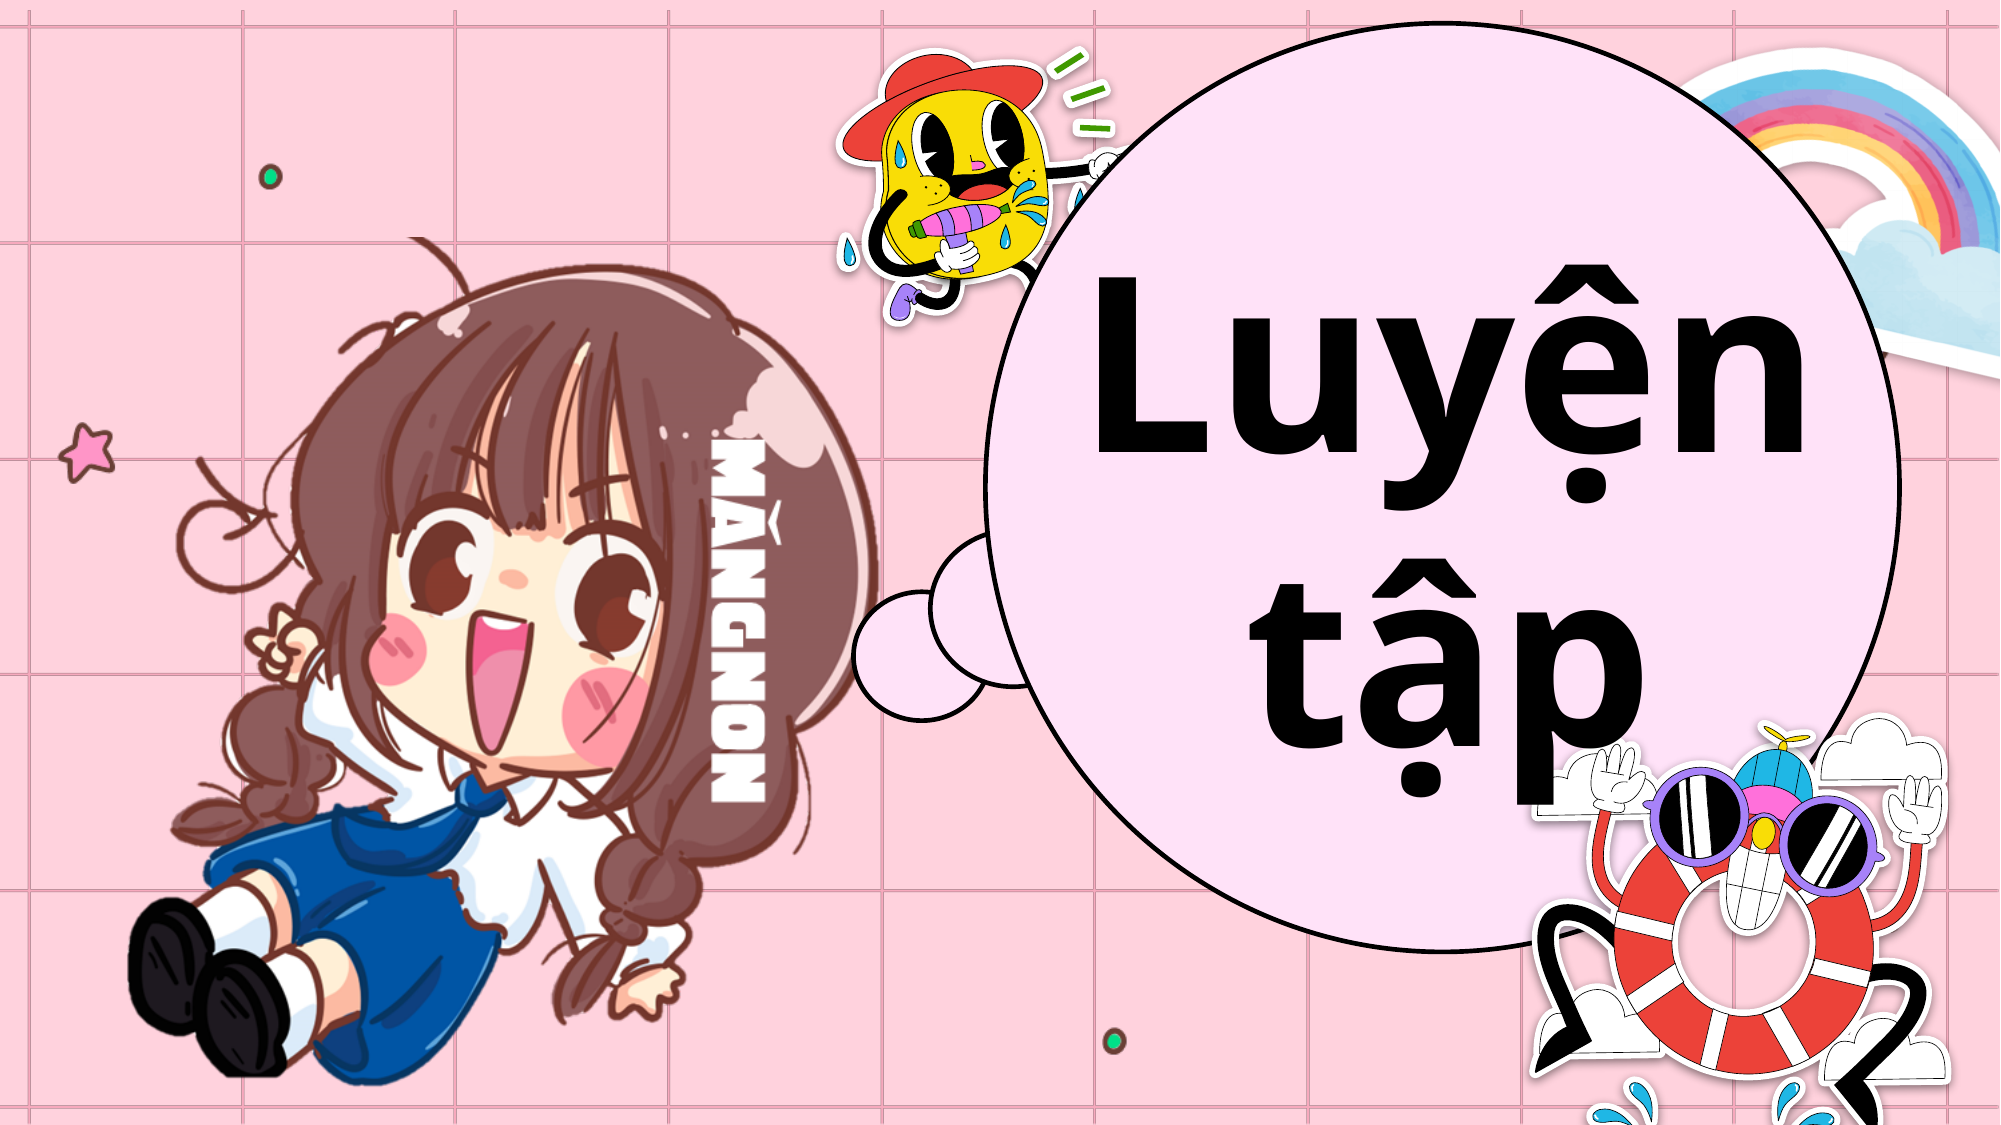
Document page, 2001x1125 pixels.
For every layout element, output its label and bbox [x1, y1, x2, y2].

picture [102, 237, 905, 1125]
picture [1542, 47, 2000, 334]
text_box [0, 0, 2000, 1125]
text_box [1533, 718, 1948, 1125]
text_box [835, 51, 1145, 324]
